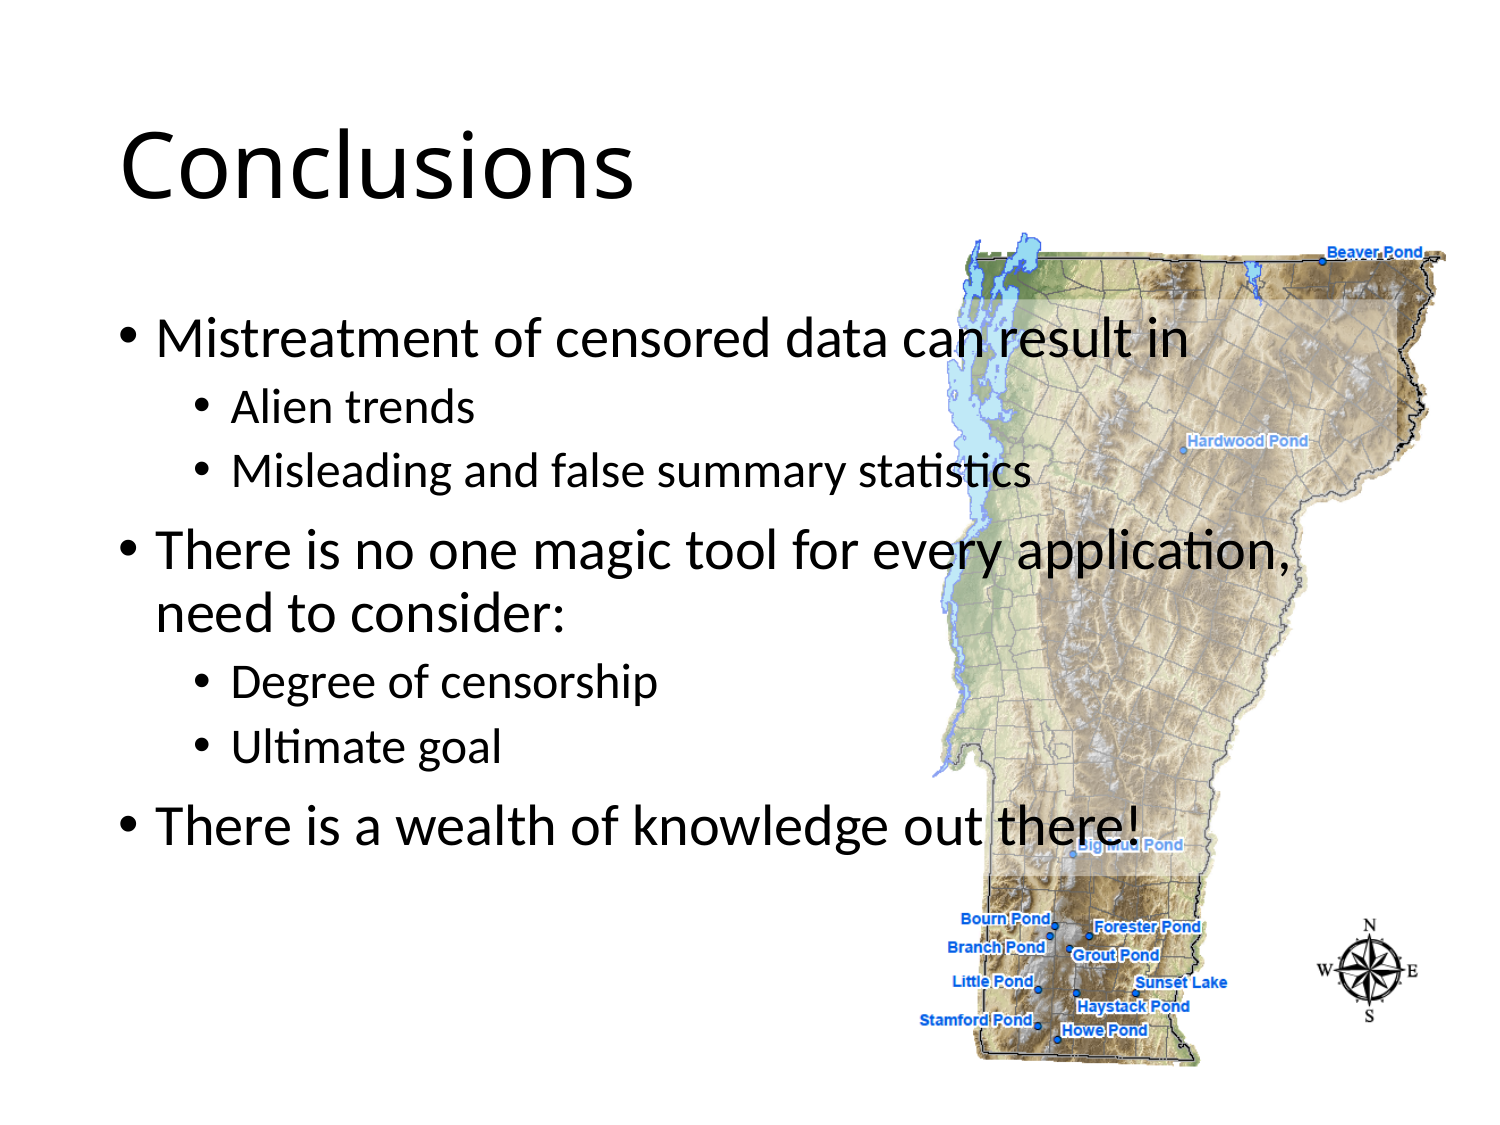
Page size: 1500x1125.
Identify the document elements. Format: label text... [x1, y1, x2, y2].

list Mistreatment of censored data can result in Alien trends Misleading and false summary statistics There is no one magic tool for every application, need to consider: Degree of censorship Ultimate goal There is a wealth of knowledge out there! [103, 299, 845, 877]
title Conclusions [103, 59, 1397, 278]
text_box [845, 202, 1500, 1103]
